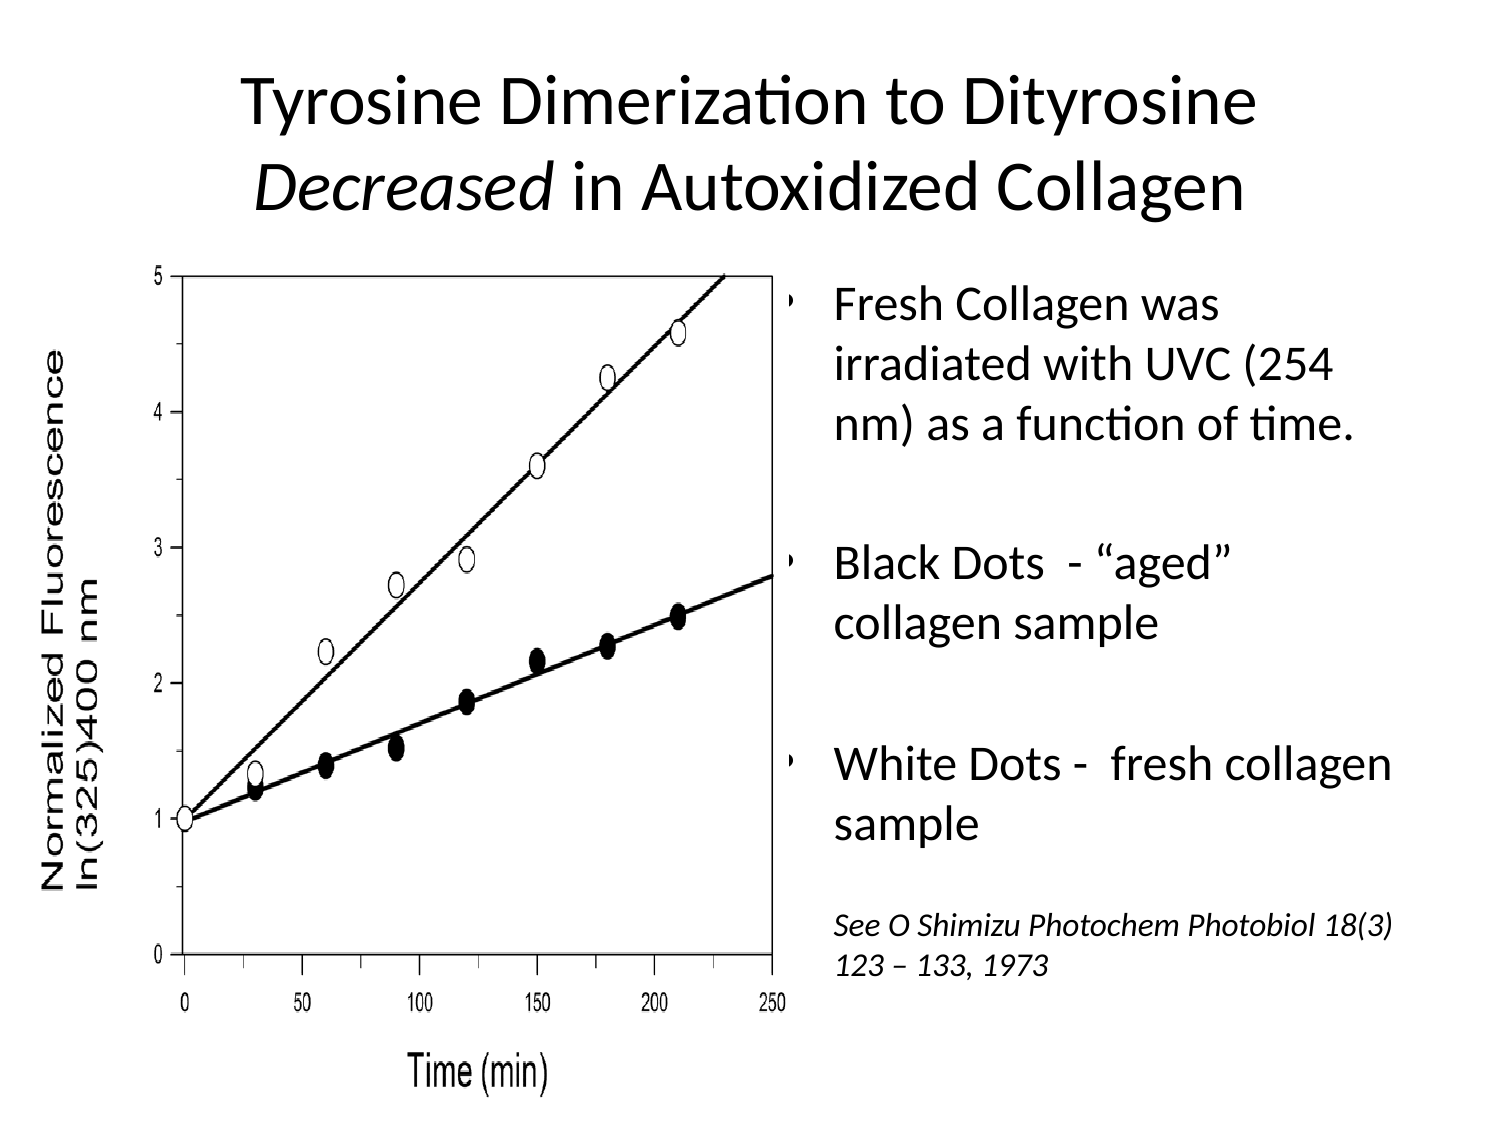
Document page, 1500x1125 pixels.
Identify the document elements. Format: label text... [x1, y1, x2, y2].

list Fresh Collagen was irradiated with UVC (254 nm) as a function of time. Black Dots - “aged” collagen sample White Dots - fresh collagen sample See O Shimizu Photochem Photobiol 18(3) 123 – 133, 1973 [790, 262, 1425, 1005]
picture [29, 262, 789, 1105]
title Tyrosine Dimerization to Dityrosine Decreased in Autoxidized Collagen [75, 45, 1425, 233]
